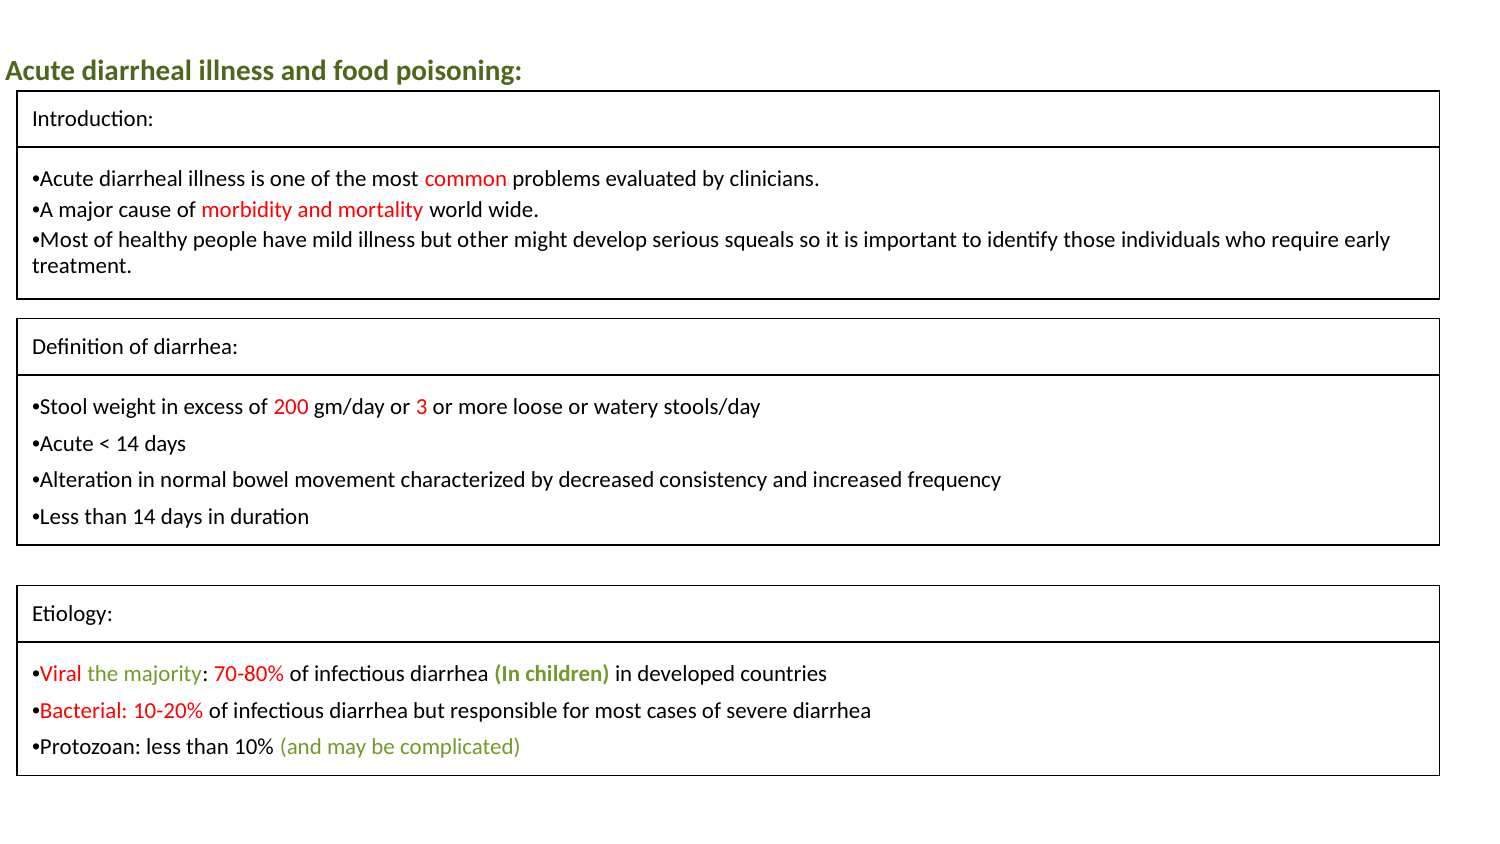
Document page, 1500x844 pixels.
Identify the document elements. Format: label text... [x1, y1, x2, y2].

text_box Acute diarrheal illness and food poisoning: [0, 0, 558, 123]
table_header Definition of diarrhea: [18, 319, 1439, 374]
table_cell •Acute diarrheal illness is one of the most common problems evaluated by clinicians. •A major cause of morbidity and mortality world wide. •Most of healthy people have mild illness but other might develop serious squeals so it is important to identify those individuals who require early treatment. [18, 148, 1439, 298]
table_cell •Stool weight in excess of 200 gm/day or 3 or more loose or watery stools/day •Acute < 14 days •Alteration in normal bowel movement characterized by decreased consistency and increased frequency •Less than 14 days in duration [18, 376, 1439, 544]
table_cell •Viral the majority: 70-80% of infectious diarrhea (In children) in developed countries •Bacterial: 10-20% of infectious diarrhea but responsible for most cases of severe diarrhea •Protozoan: less than 10% (and may be complicated) [18, 643, 1439, 775]
table_header Introduction: [18, 92, 1439, 146]
table_header Etiology: [18, 586, 1439, 641]
